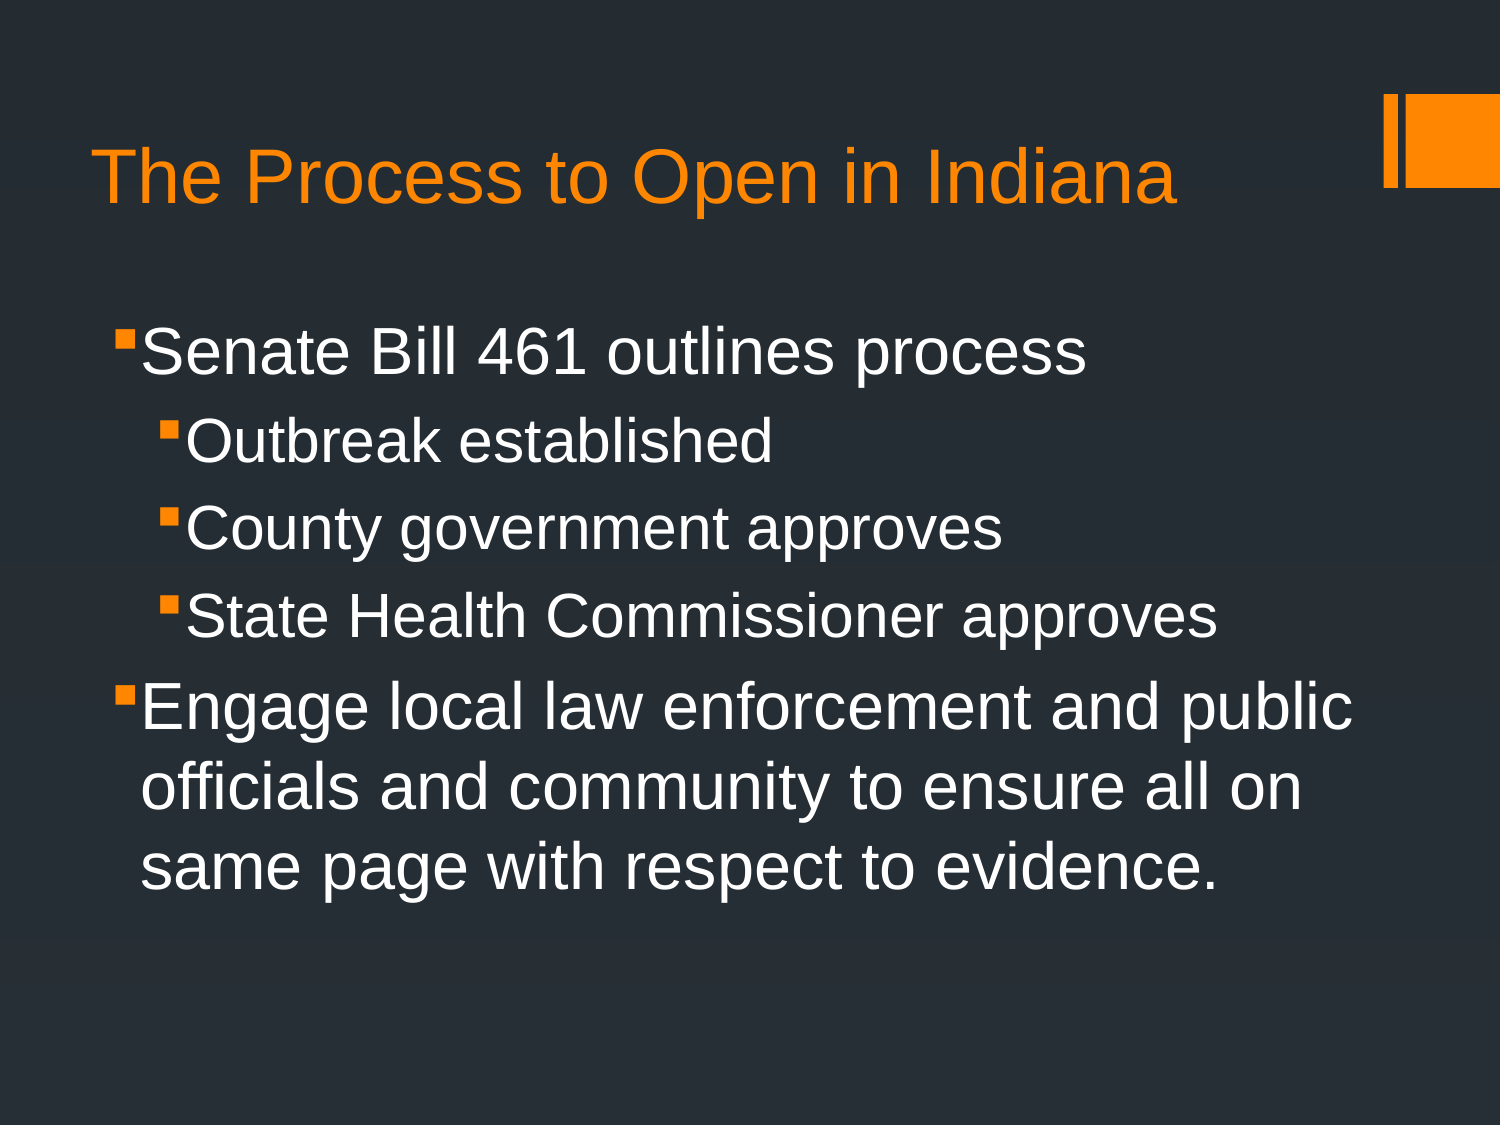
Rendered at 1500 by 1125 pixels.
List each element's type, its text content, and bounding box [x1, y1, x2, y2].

title The Process to Open in Indiana [75, 37, 1275, 227]
list Senate Bill 461 outlines process Outbreak established County government approves State Health Commissioner approves Engage local law enforcement and public officials and community to ensure all on same page with respect to evidence. [87, 299, 1388, 1038]
